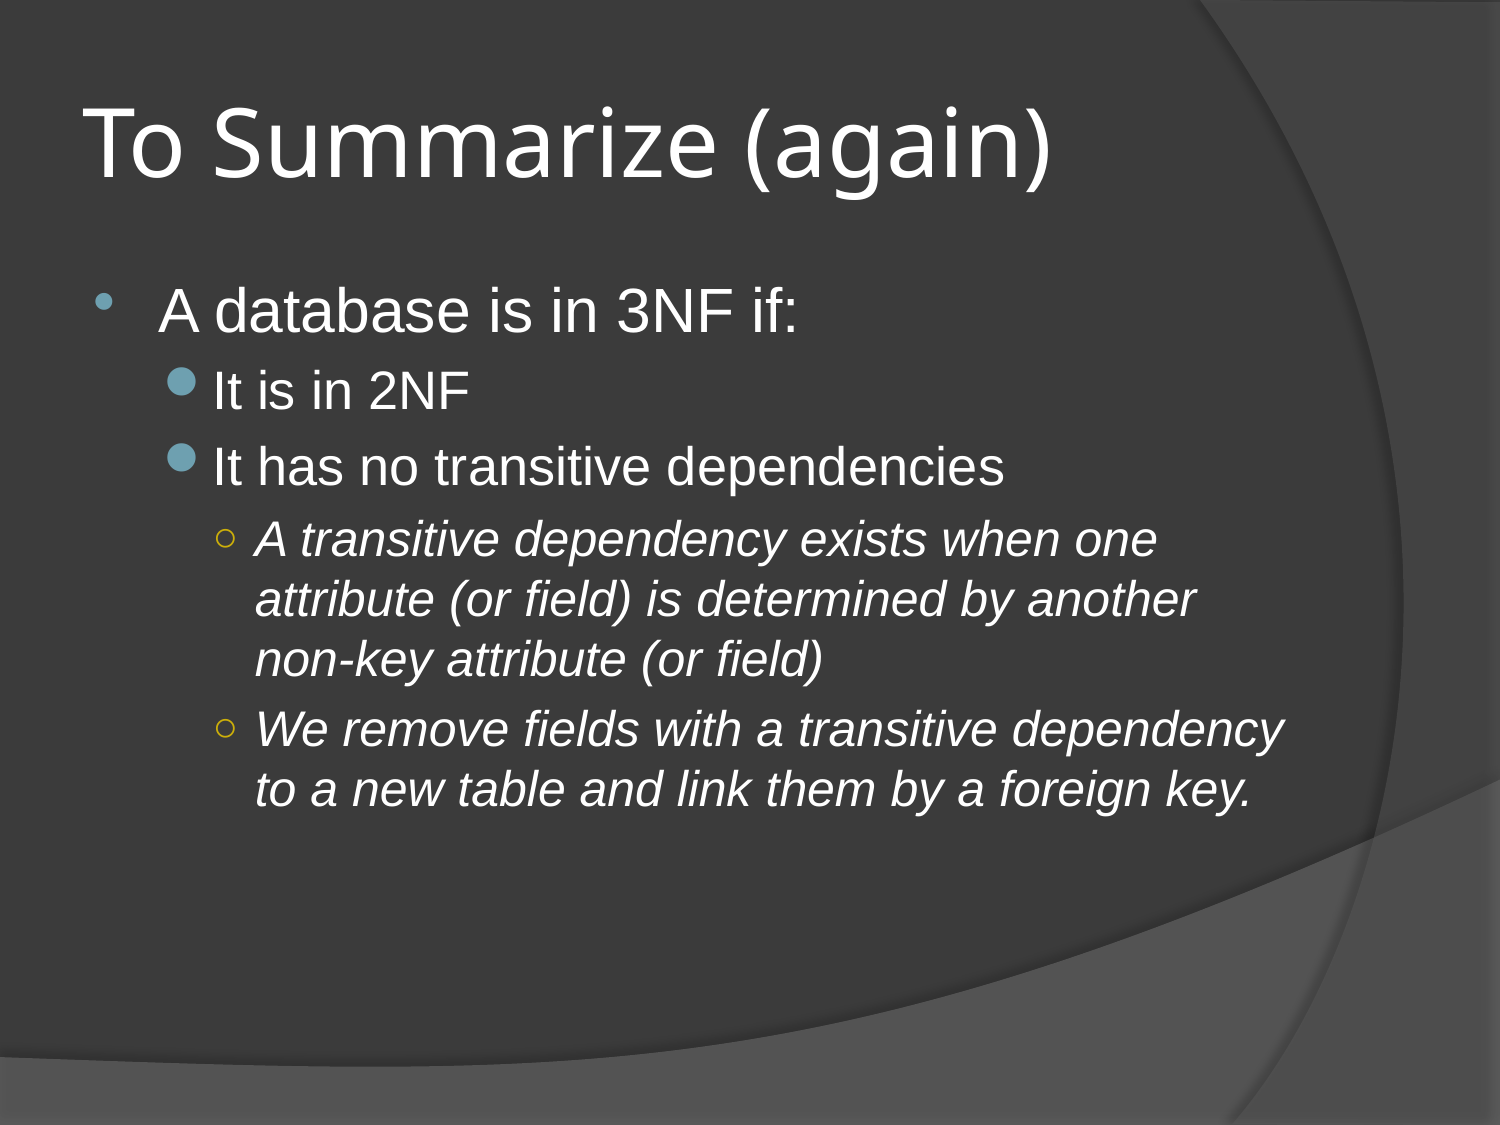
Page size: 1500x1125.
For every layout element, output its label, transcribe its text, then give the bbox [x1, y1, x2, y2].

title To Summarize (again) [75, 45, 1300, 233]
list A database is in 3NF if: It is in 2NF It has no transitive dependencies A transitive dependency exists when one attribute (or field) is determined by another non-key attribute (or field) We remove fields with a transitive dependency to a new table and link them by a foreign key. [75, 262, 1300, 1005]
